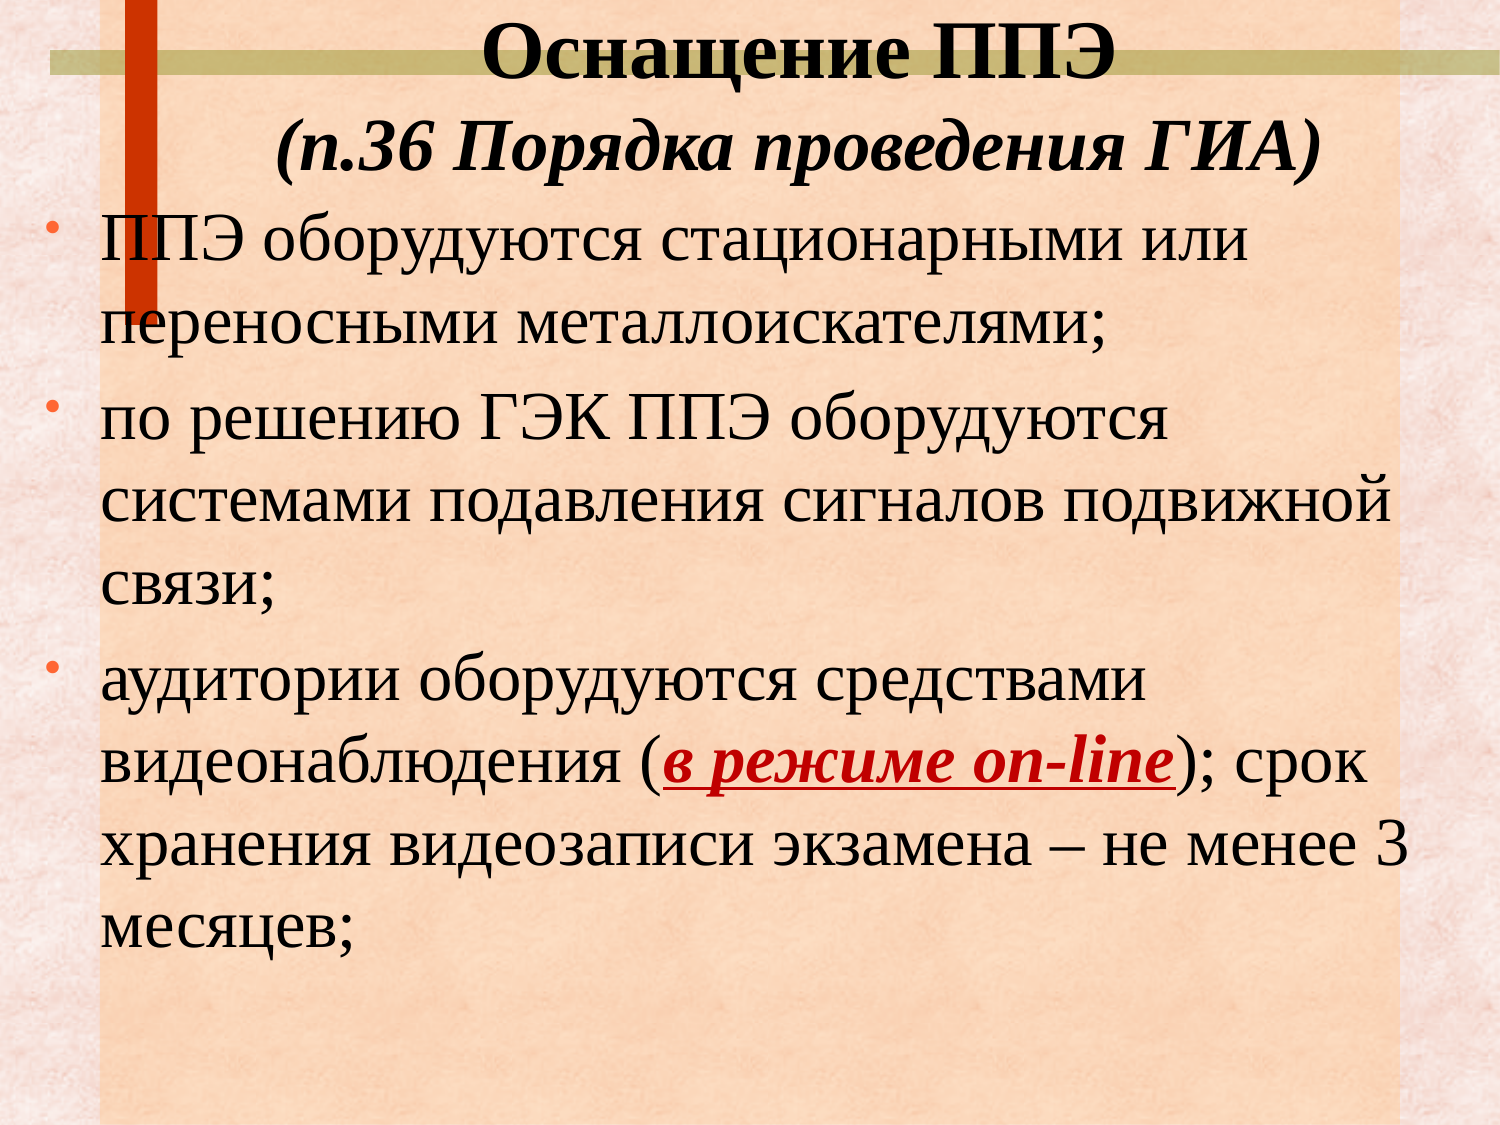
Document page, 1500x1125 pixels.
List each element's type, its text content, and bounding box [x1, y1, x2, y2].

title Оснащение ППЭ (п.36 Порядка проведения ГИА) [123, 18, 1476, 162]
list ППЭ оборудуются стационарными или переносными металлоискателями; по решению ГЭК ППЭ оборудуются системами подавления сигналов подвижной связи; аудитории оборудуются средствами видеонаблюдения (в режиме on-line); срок хранения видеозаписи экзамена – не менее 3 месяцев; [29, 184, 1471, 1095]
